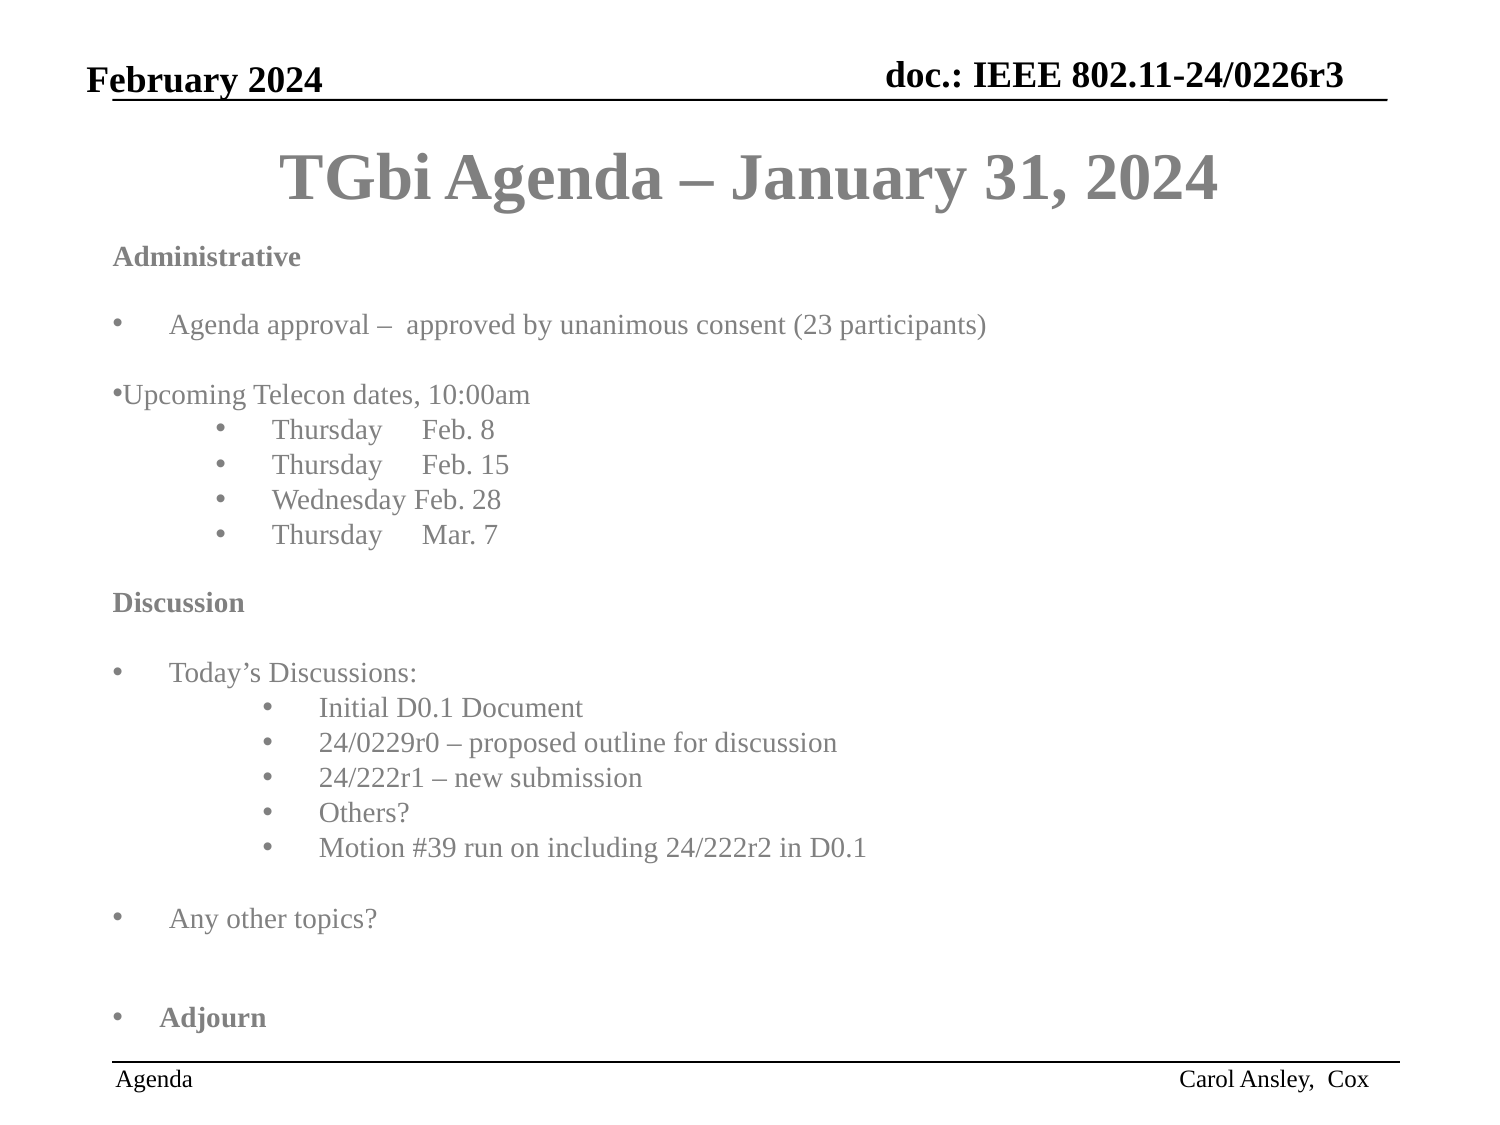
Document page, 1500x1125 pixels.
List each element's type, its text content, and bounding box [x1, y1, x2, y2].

title TGbi Agenda – January 31, 2024 [111, 124, 1388, 243]
list Administrative Agenda approval – approved by unanimous consent (23 participants) Upcoming Telecon dates, 10:00am Thursday Feb. 8 Thursday Feb. 15 Wednesday Feb. 28 Thursday Mar. 7 Discussion Today’s Discussions: Initial D0.1 Document 24/0229r0 – proposed outline for discussion 24/222r1 – new submission Others? Motion #39 run on including 24/222r2 in D0.1 Any other topics? Adjourn [111, 243, 1435, 1076]
